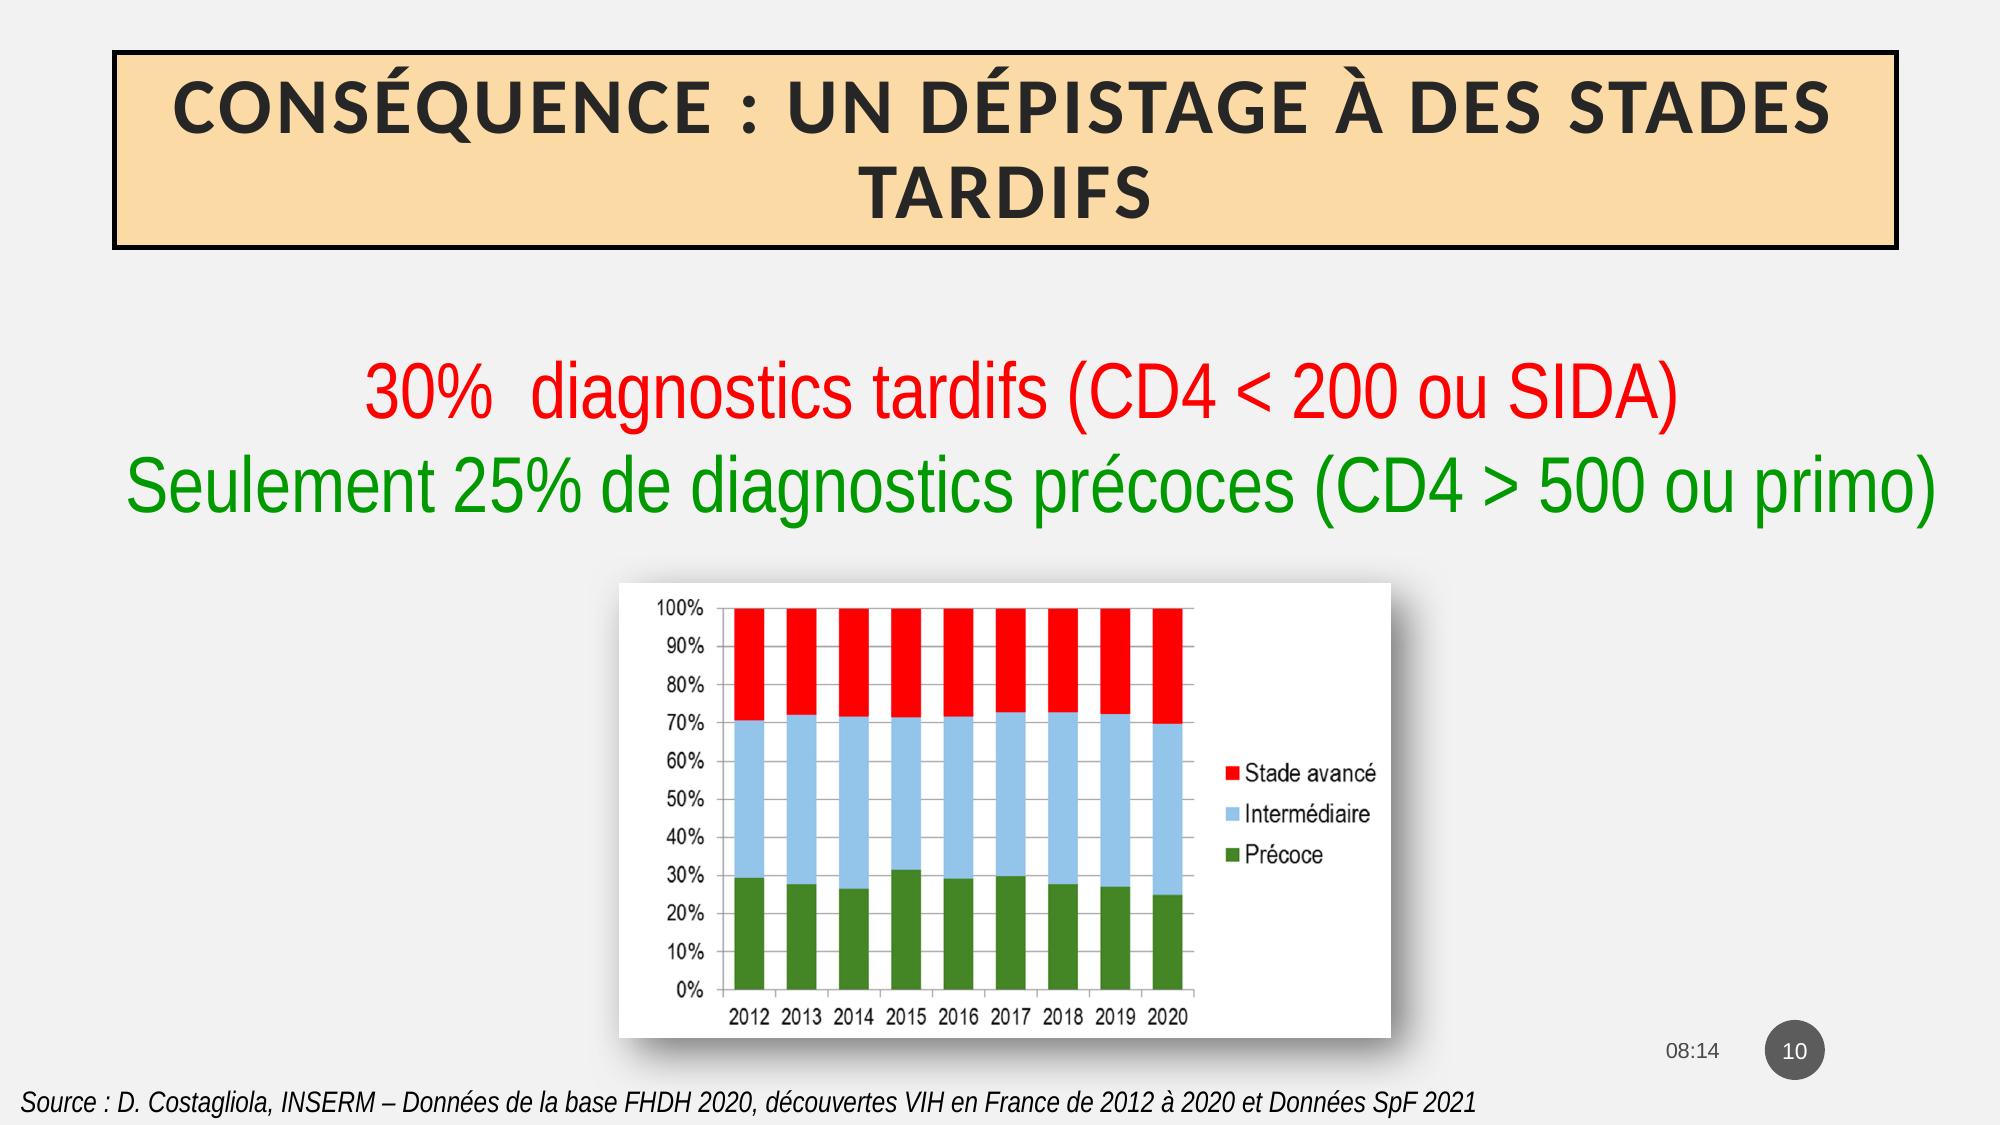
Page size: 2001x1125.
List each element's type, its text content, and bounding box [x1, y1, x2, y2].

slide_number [1411, 1023, 1735, 1077]
slide_number 10 [1764, 1019, 1825, 1080]
text_box Source : D. Costagliola, INSERM – Données de la base FHDH 2020, découvertes VIH en France de 2012 à 2020 et Données SpF 2021 [0, 1076, 1520, 1125]
picture [619, 583, 1391, 1038]
title Emilie [1283, 1023, 1430, 1076]
text_box 30% diagnostics tardifs (CD4 < 200 ou SIDA) Seulement 25% de diagnostics précoces (CD4 > 500 ou primo) [88, 328, 1975, 539]
title Conséquence : un dépistage à des stades tardifs [112, 50, 1899, 250]
